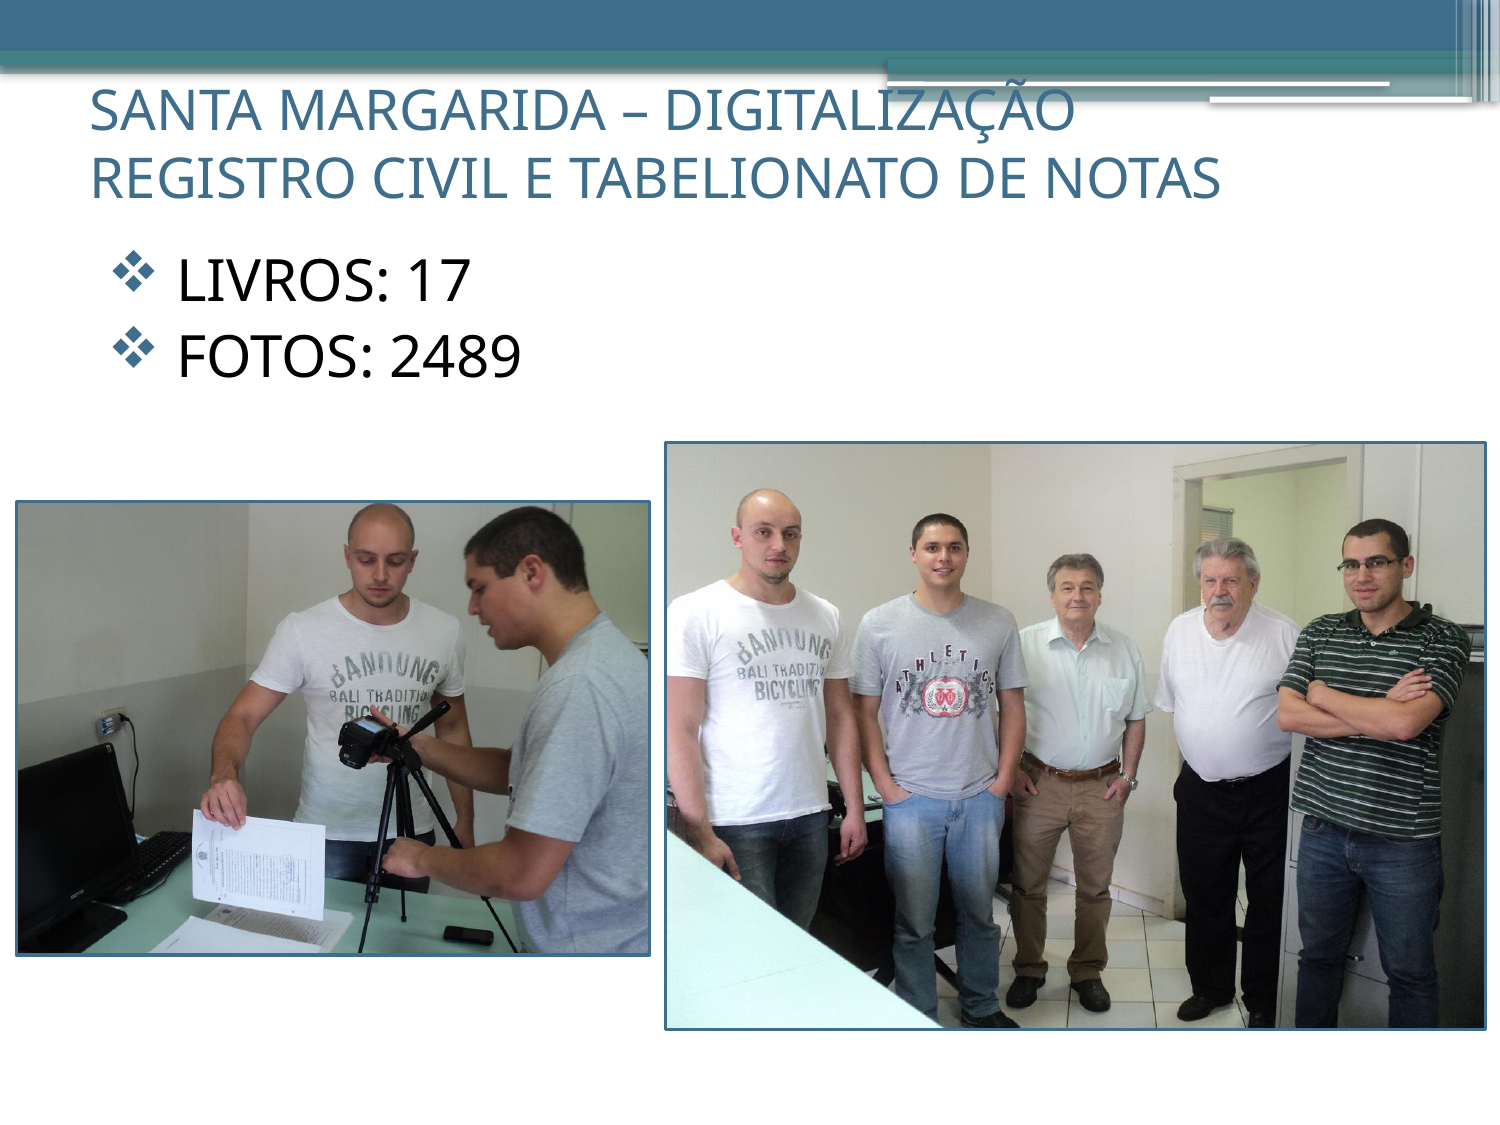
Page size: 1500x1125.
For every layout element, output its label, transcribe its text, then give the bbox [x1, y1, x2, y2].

picture [17, 503, 648, 954]
picture [667, 444, 1485, 1028]
title SANTA MARGARIDA – DIGITALIZAÇÃO REGISTRO CIVIL E TABELIONATO DE NOTAS [75, 54, 1425, 230]
list LIVROS: 17 FOTOS: 2489 [75, 236, 1425, 946]
